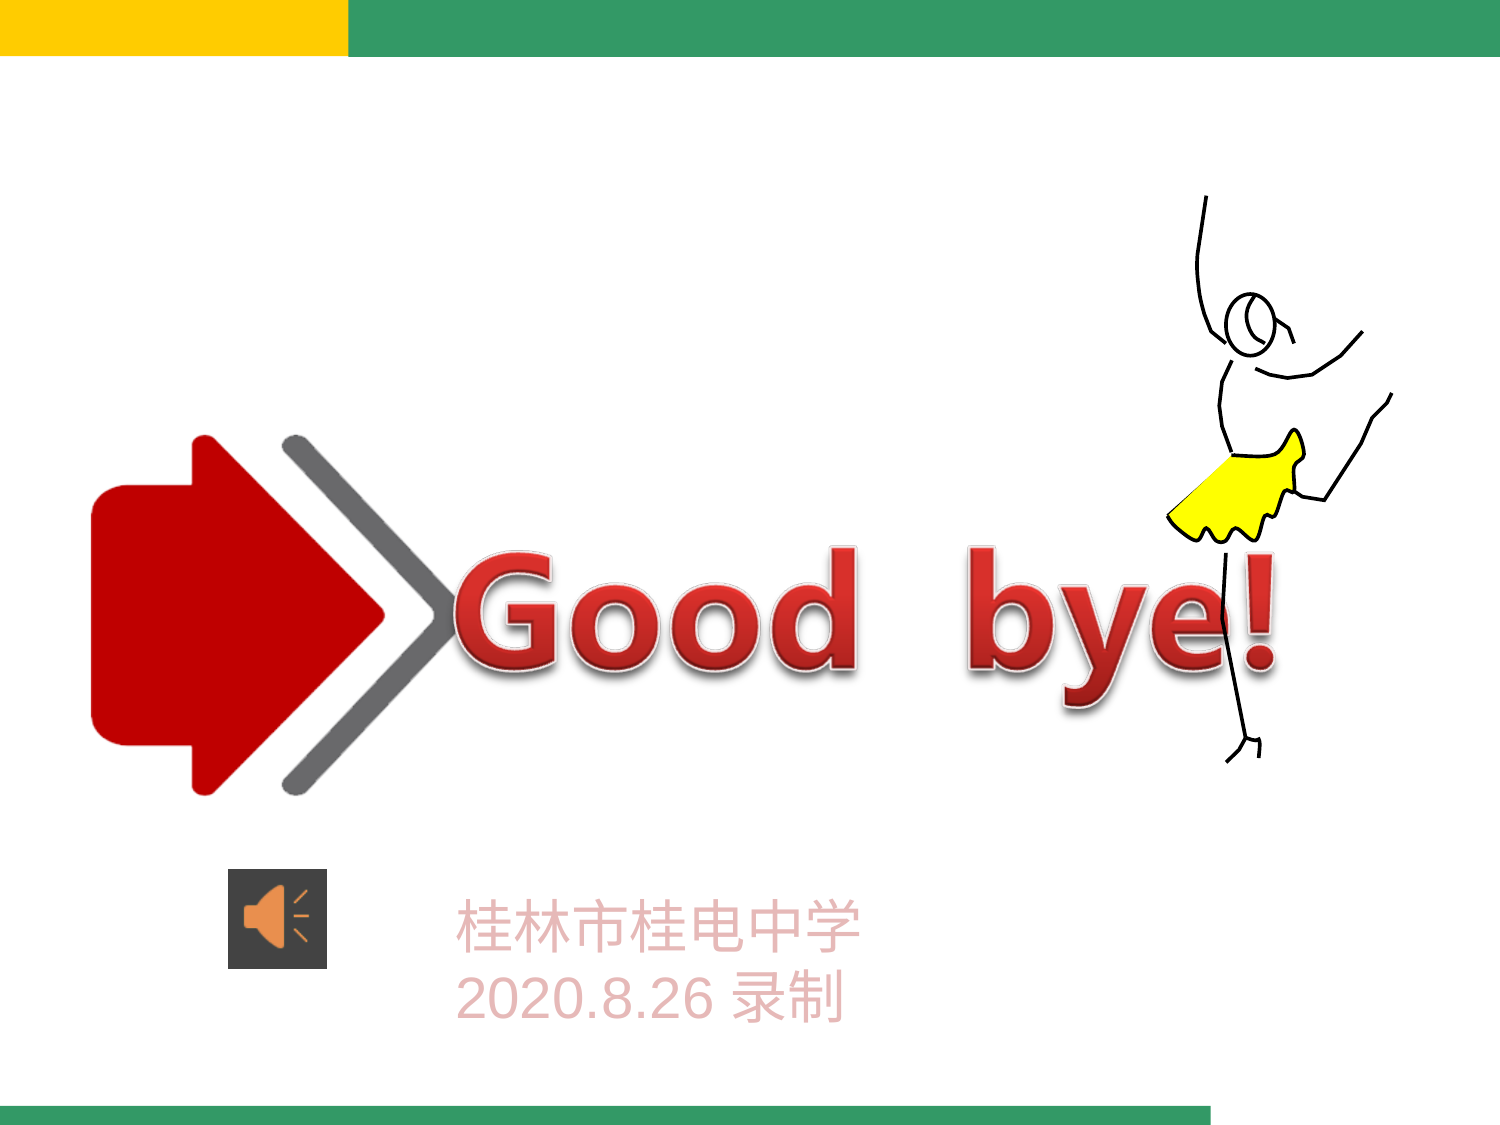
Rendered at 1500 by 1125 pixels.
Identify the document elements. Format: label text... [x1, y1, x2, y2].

picture [226, 868, 329, 970]
picture [88, 432, 1167, 799]
text_box 桂林市桂电中学 2020.8.26录制 [440, 813, 1325, 1038]
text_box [1167, 195, 1392, 763]
